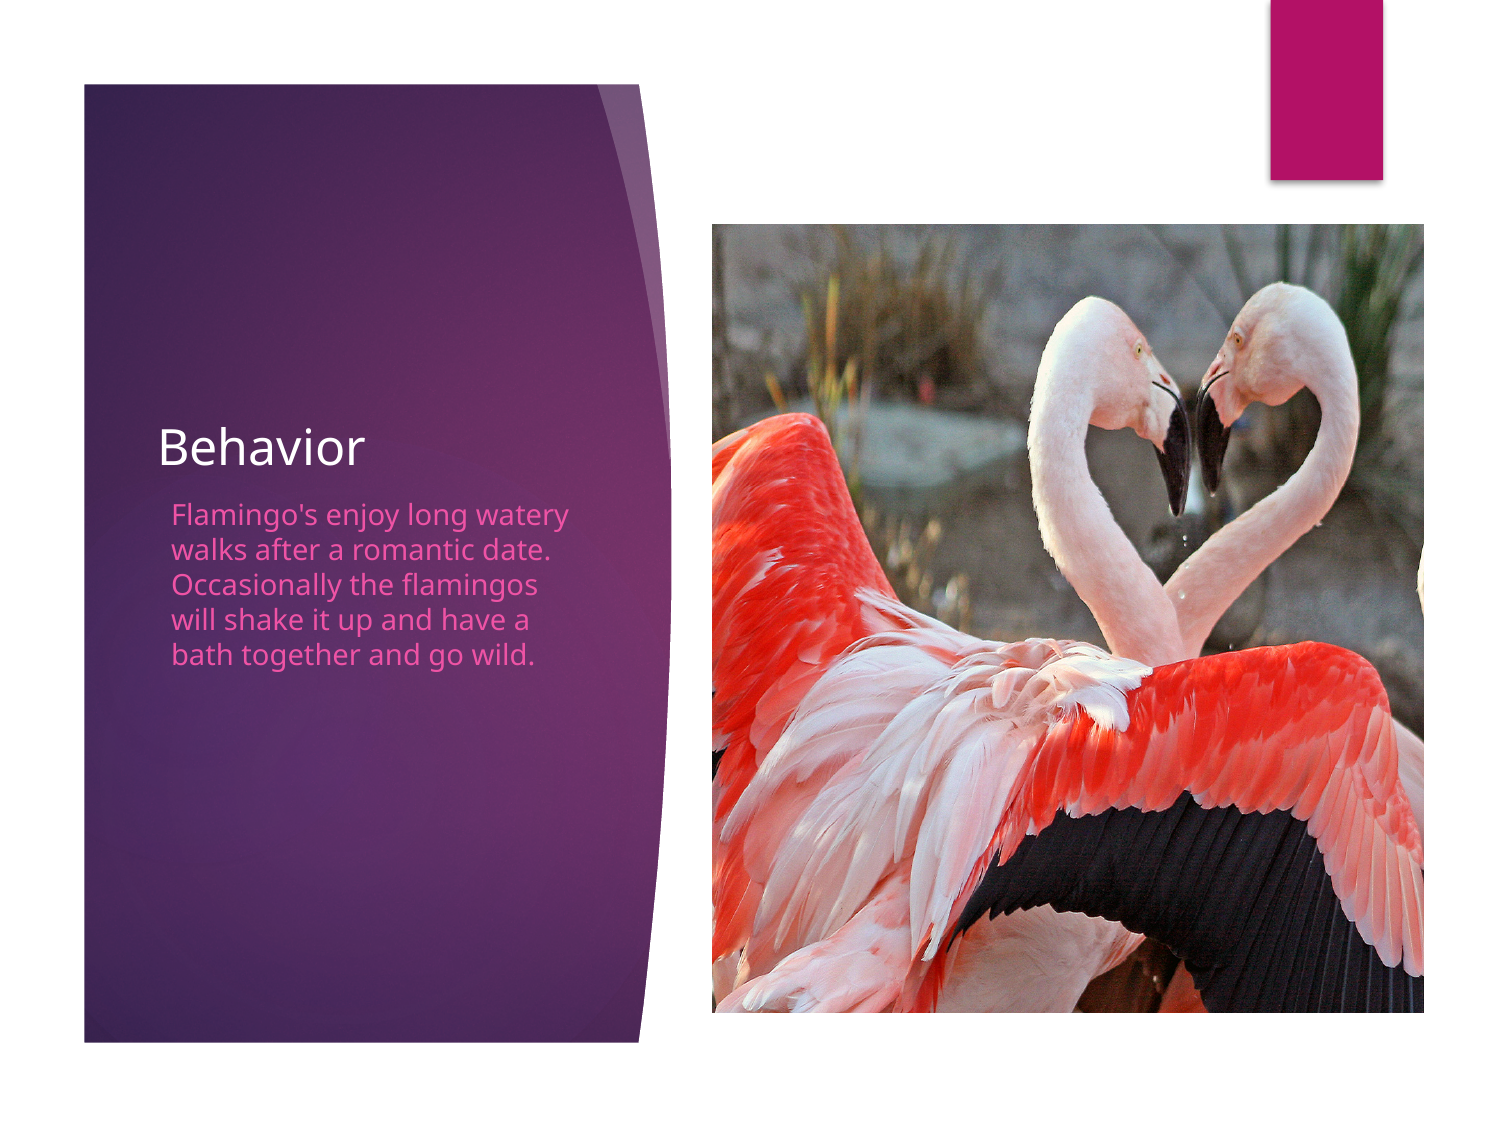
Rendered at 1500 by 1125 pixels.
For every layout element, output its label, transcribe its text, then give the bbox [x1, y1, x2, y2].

picture [712, 224, 1424, 1013]
list Flamingo's enjoy long watery walks after a romantic date. Occasionally the flamingos will shake it up and have a bath together and go wild. [156, 488, 602, 970]
title Behavior [142, 237, 588, 483]
